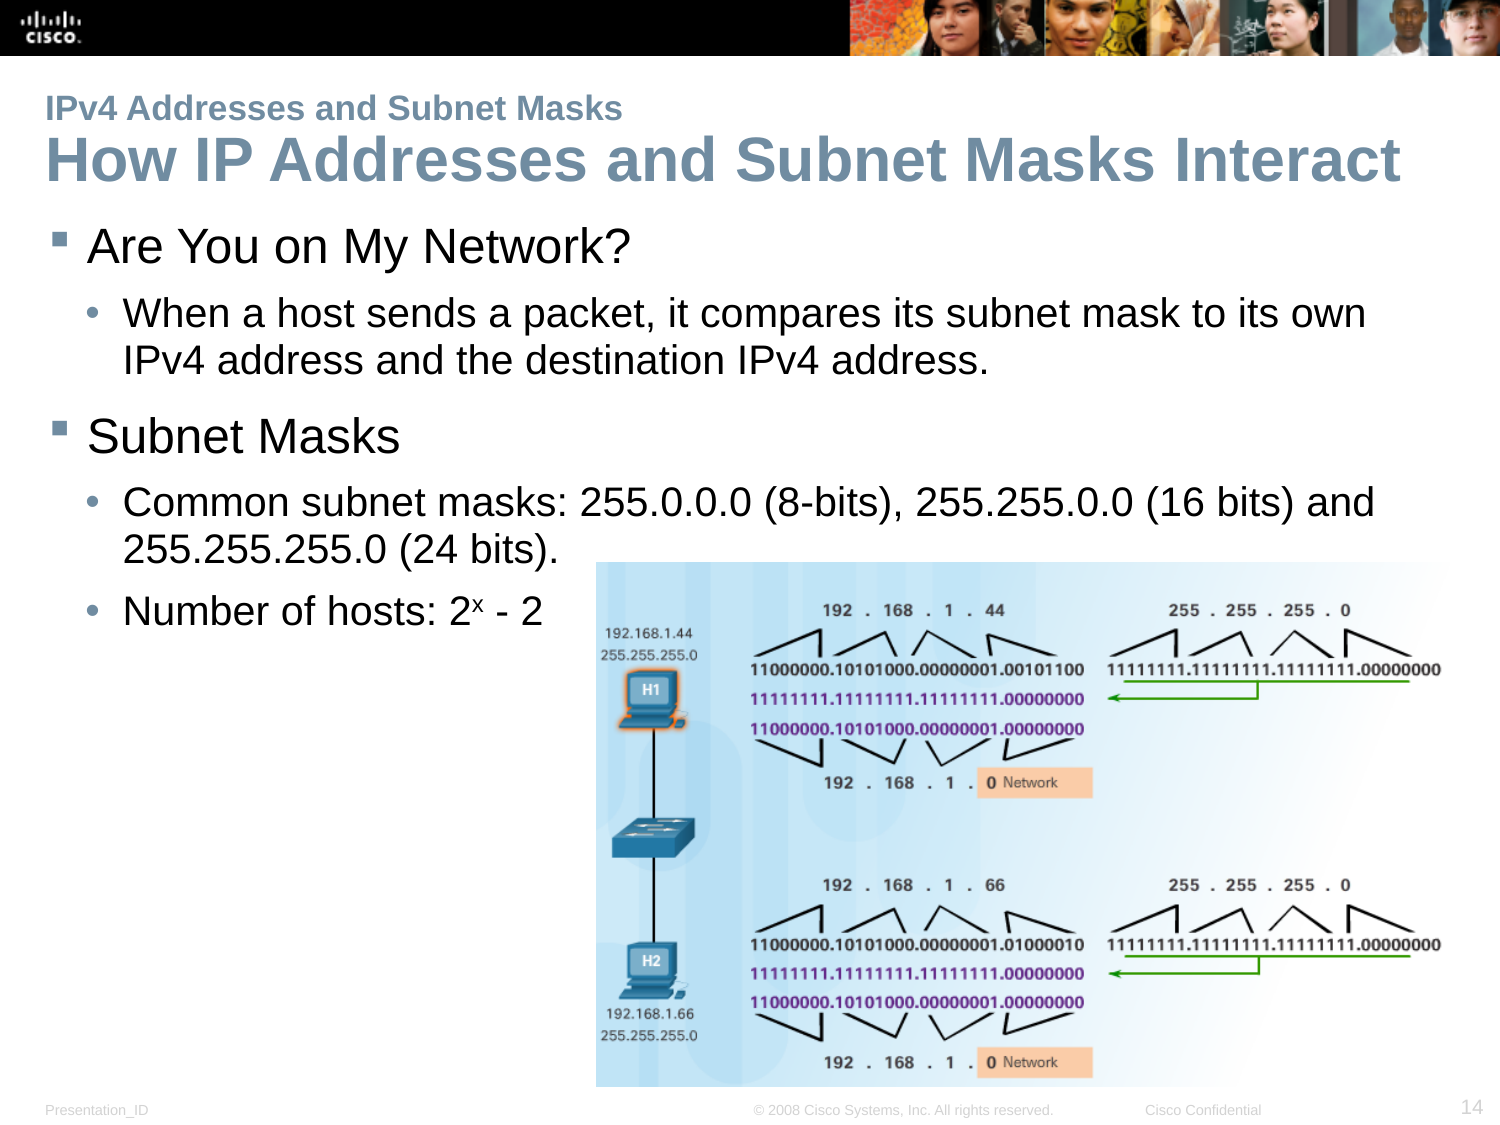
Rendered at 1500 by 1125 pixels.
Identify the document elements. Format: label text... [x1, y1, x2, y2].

picture [0, 0, 1500, 56]
picture [596, 562, 1451, 1088]
list Are You on My Network? When a host sends a packet, it compares its subnet mask to its own IPv4 address and the destination IPv4 address. Subnet Masks Common subnet masks: 255.0.0.0 (8-bits), 255.255.0.0 (16 bits) and 255.255.255.0 (24 bits). Number of hosts: 2x - 2 [34, 212, 1418, 646]
title IPv4 Addresses and Subnet Masks How IP Addresses and Subnet Masks Interact [31, 64, 1471, 203]
